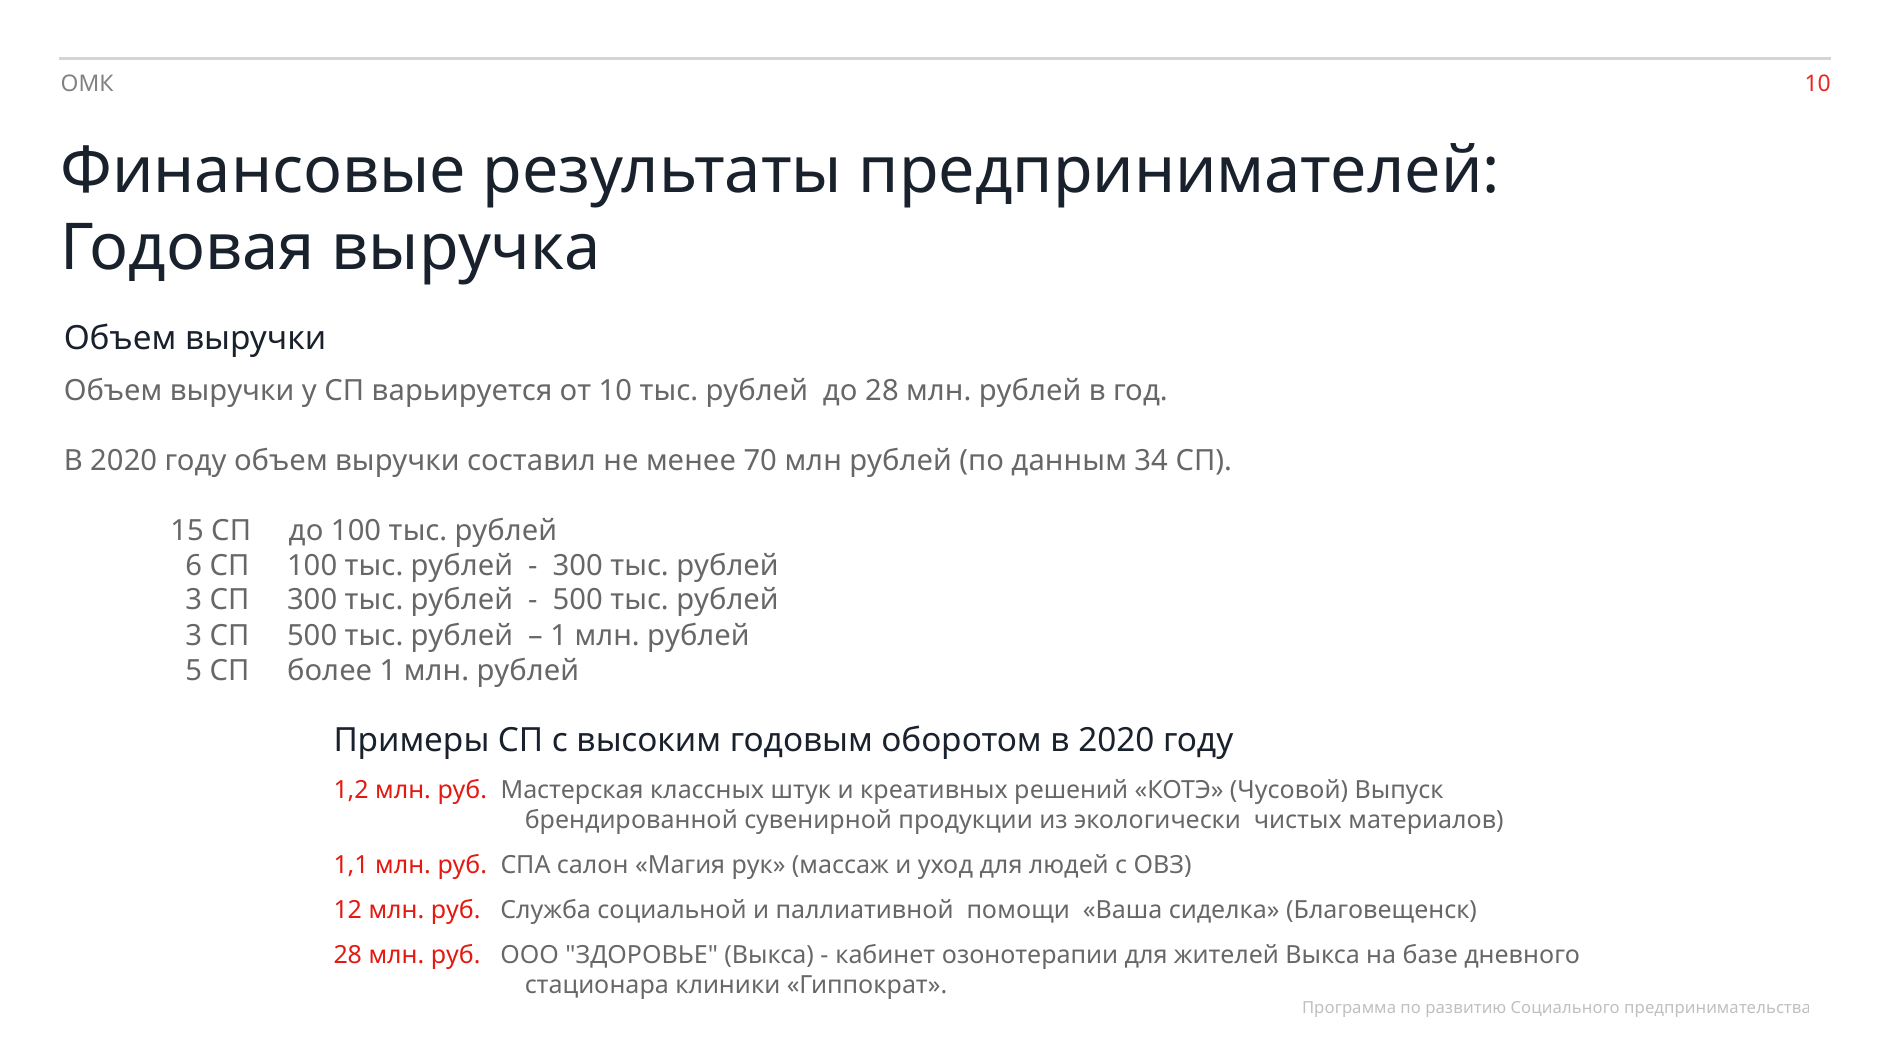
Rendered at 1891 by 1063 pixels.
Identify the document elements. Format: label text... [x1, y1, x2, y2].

list Программа по развитию Социального предпринимательства [1183, 989, 1831, 1048]
text_box Примеры СП с высоким годовым оборотом в 2020 году 1,2 млн. руб. Мастерская классных штук и креативных решений «КОТЭ» (Чусовой) Выпуск брендированной сувенирной продукции из экологически чистых материалов)​ 1,1 млн. руб. СПА салон «Магия рук» (массаж и уход для людей с ОВЗ)​ 12 млн. руб. Служба социальной и паллиативной помощи «Ваша сиделка» (Благовещенск)​ 28 млн. руб. ООО "ЗДОРОВЬЕ" (Выкса) - кабинет озонотерапии для жителей Выкса на базе дневного стационара клиники «Гиппократ». [315, 709, 1663, 1008]
list ОМК [45, 61, 448, 106]
text_box Объем выручки Объем выручки у СП варьируется от 10 тыс. рублей до 28 млн. рублей в год. В 2020 году объем выручки составил не менее 70 млн рублей (по данным 34 СП). 15 СП до 100 тыс. рублей 6 СП 100 тыс. рублей - 300 тыс. рублей 3 СП 300 тыс. рублей - 500 тыс. рублей 3 СП 500 тыс. рублей – 1 млн. рублей 5 СП более 1 млн. рублей [45, 307, 1611, 695]
text_box Финансовые результаты предпринимателей: Годовая выручка [45, 120, 1646, 290]
